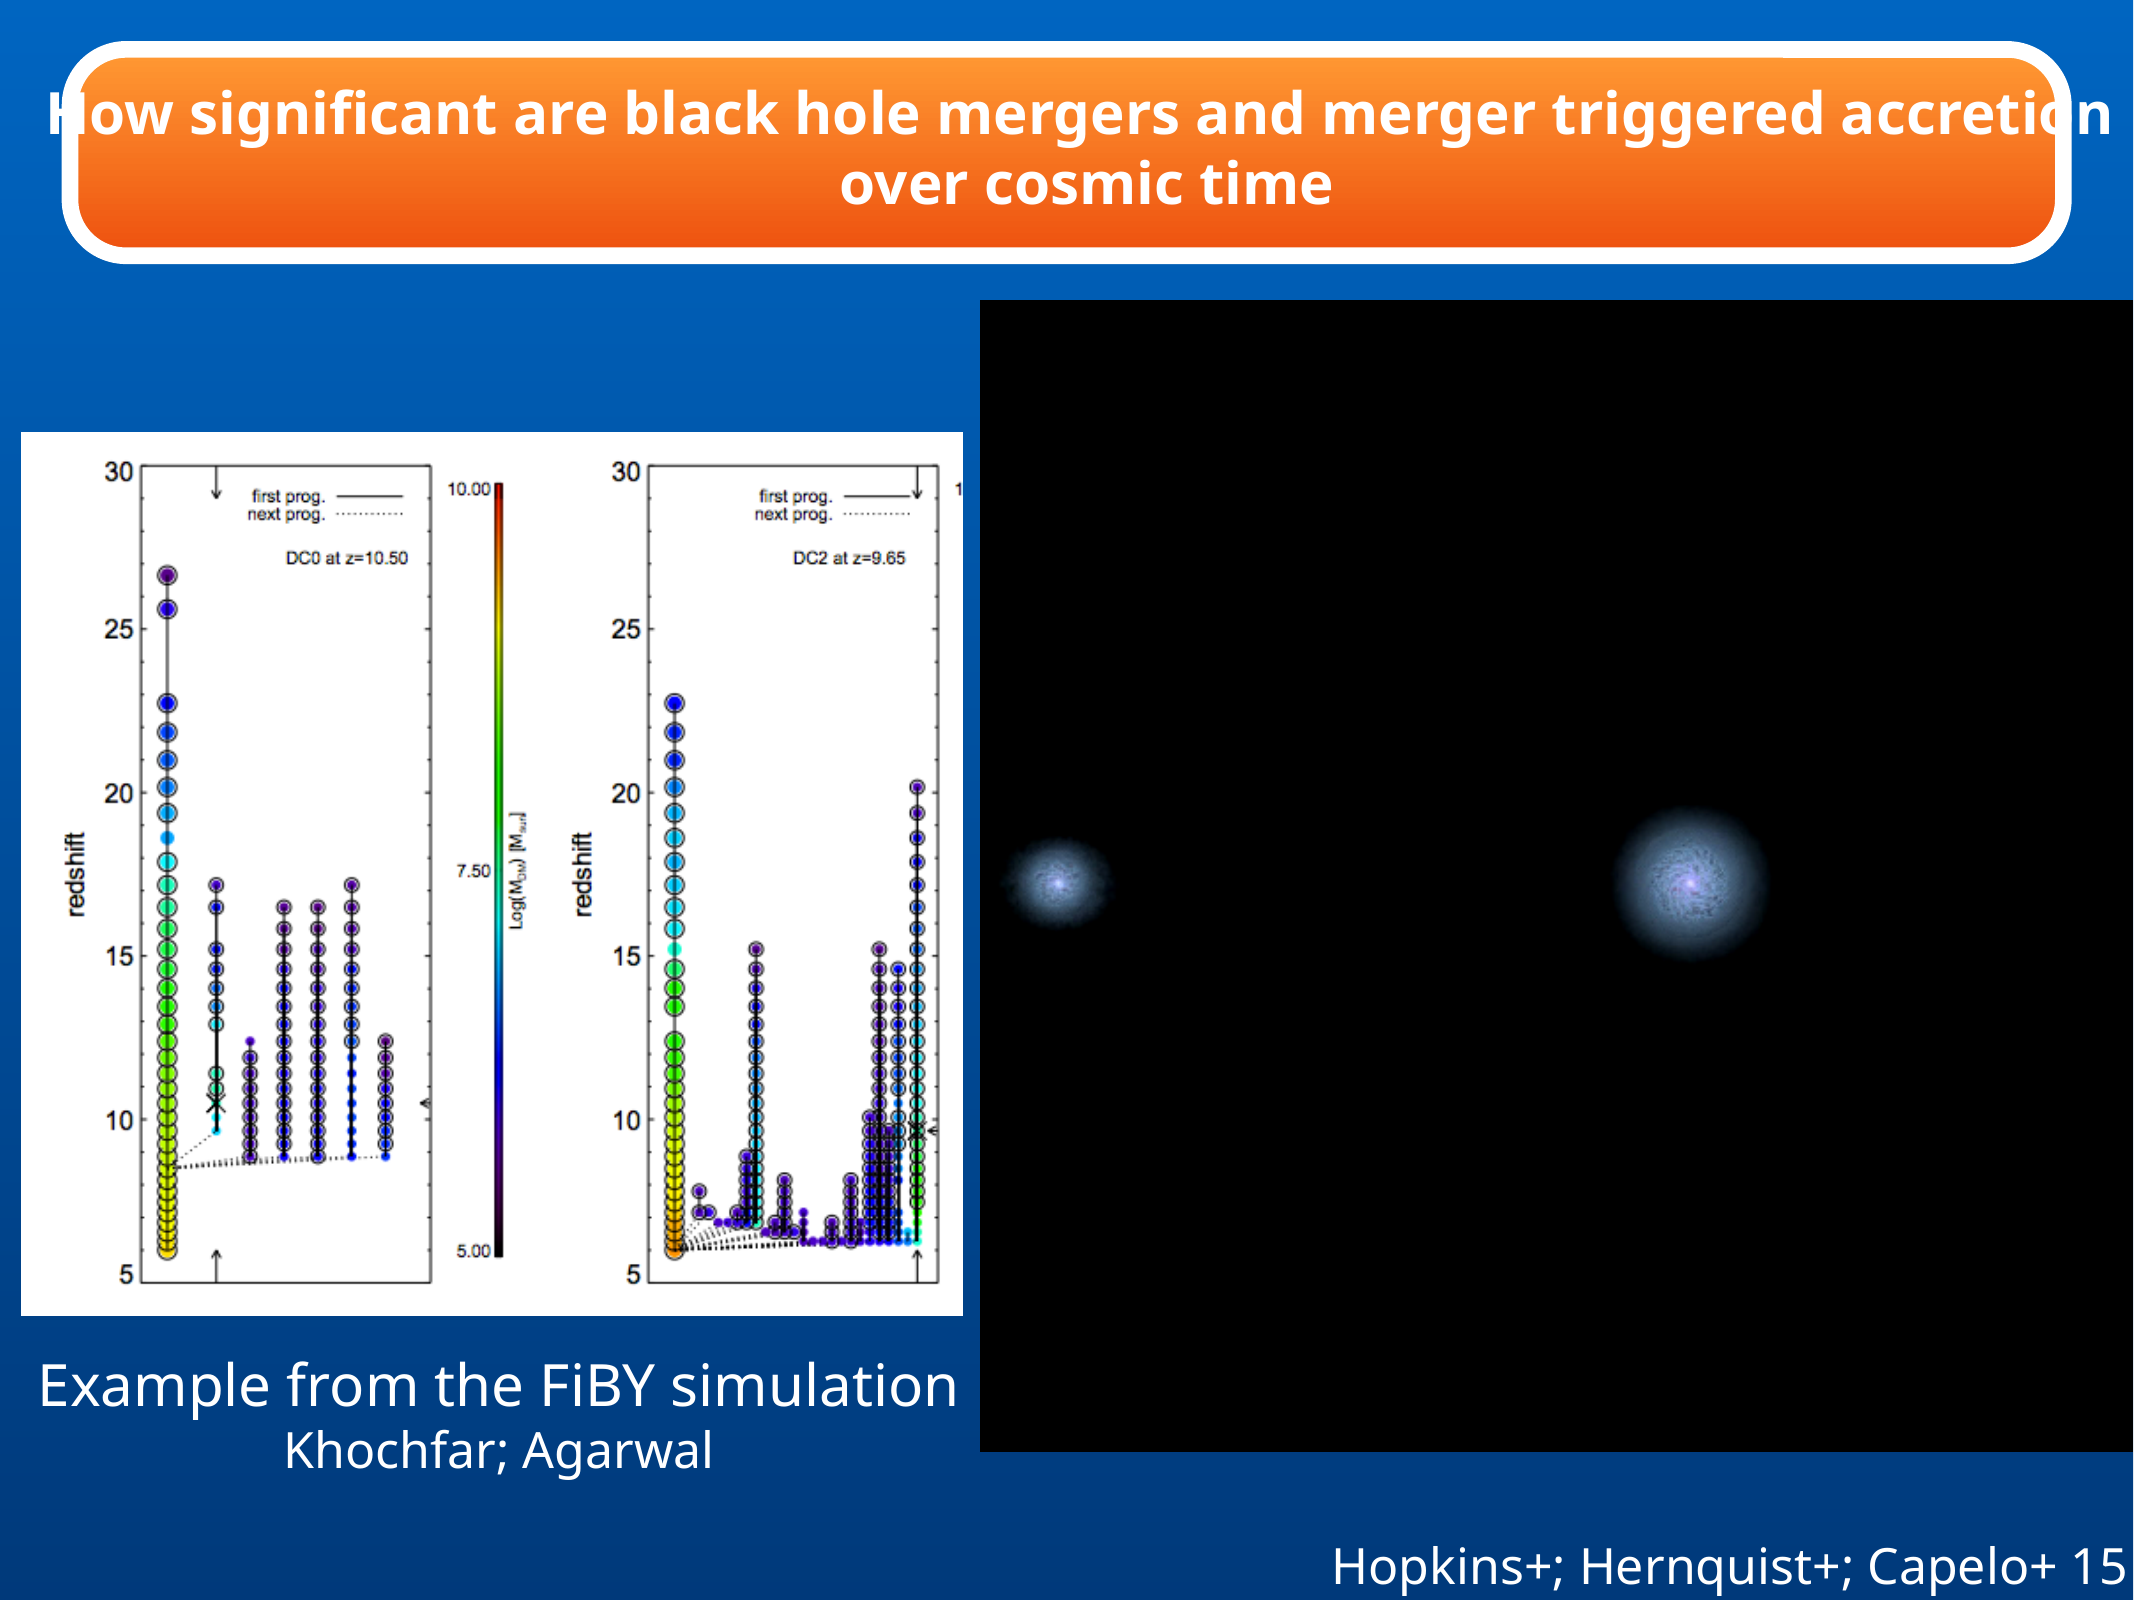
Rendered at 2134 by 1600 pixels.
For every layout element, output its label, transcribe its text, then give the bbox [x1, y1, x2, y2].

text_box How significant are black hole mergers and merger triggered accretion over cosmic time [36, 68, 2134, 225]
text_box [979, 299, 2134, 1453]
text_box Example from the FiBY simulation Khochfar; Agarwal [29, 1339, 969, 1487]
picture [21, 432, 963, 1317]
text_box Hopkins+; Hernquist+; Capelo+ 15 [1323, 1525, 2134, 1600]
